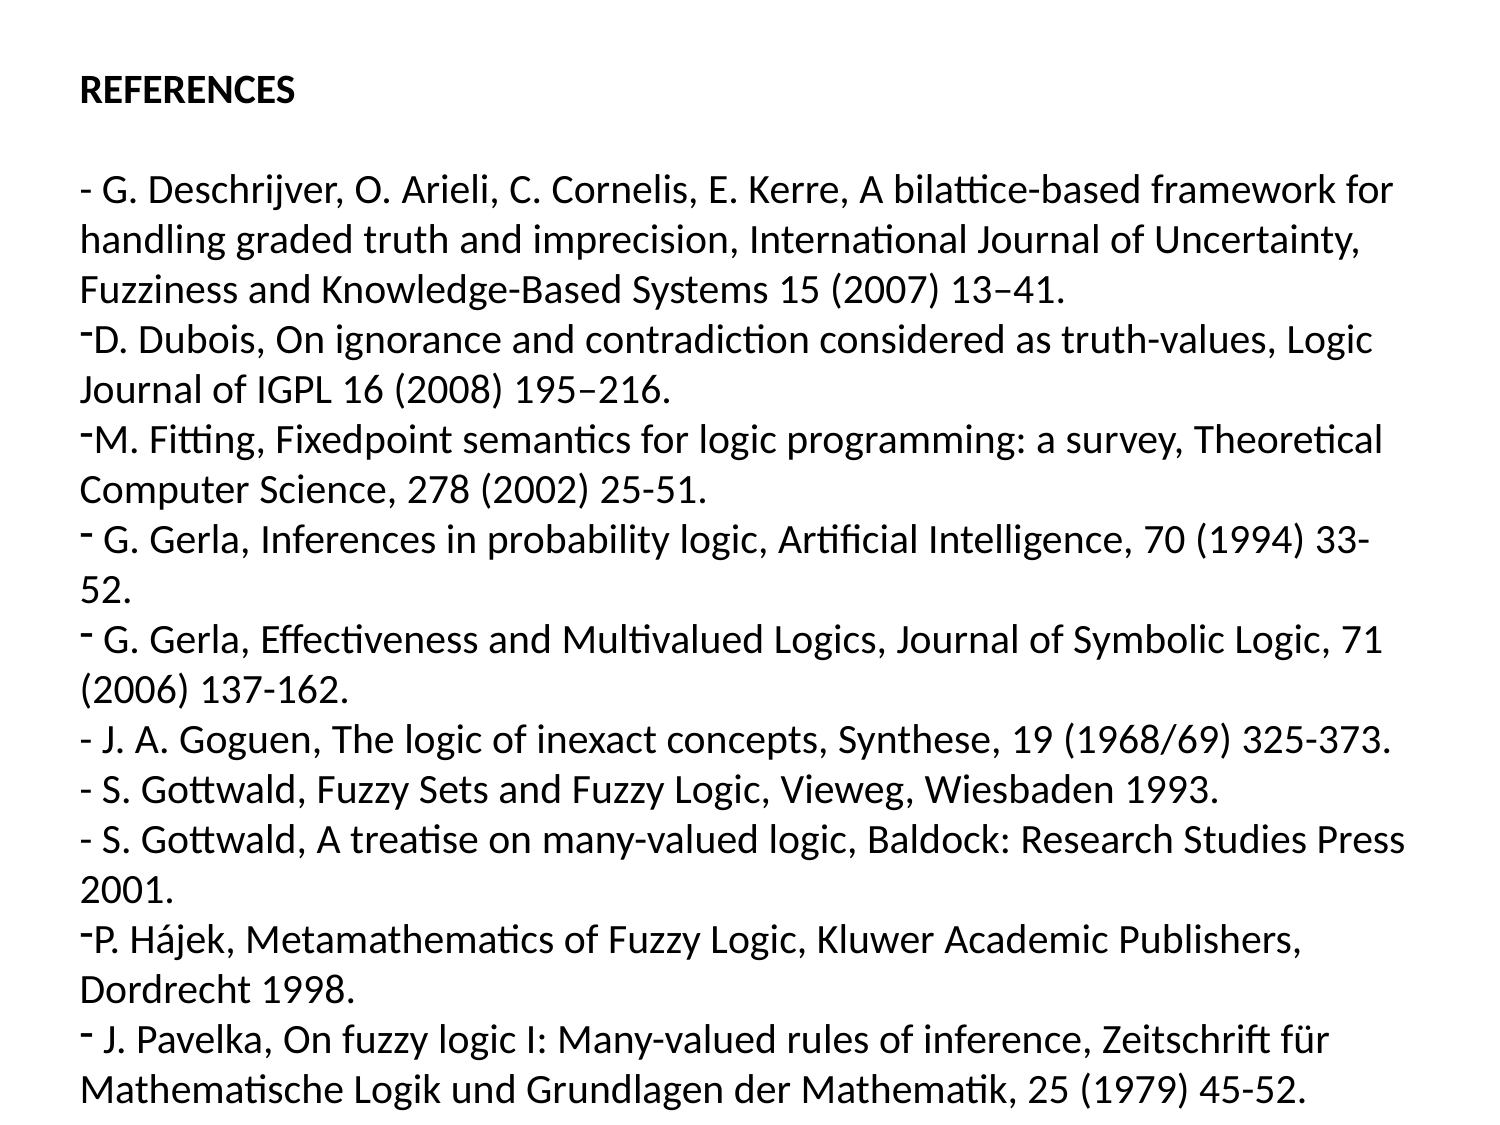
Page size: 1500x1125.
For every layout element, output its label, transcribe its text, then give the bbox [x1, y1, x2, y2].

text_box REFERENCES - G. Deschrijver, O. Arieli, C. Cornelis, E. Kerre, A bilattice-based framework for handling graded truth and imprecision, International Journal of Uncertainty, Fuzziness and Knowledge-Based Systems 15 (2007) 13–41. D. Dubois, On ignorance and contradiction considered as truth-values, Logic Journal of IGPL 16 (2008) 195–216. M. Fitting, Fixedpoint semantics for logic programming: a survey, Theoretical Computer Science, 278 (2002) 25-51. G. Gerla, Inferences in probability logic, Artificial Intelligence, 70 (1994) 33-52. G. Gerla, Effectiveness and Multivalued Logics, Journal of Symbolic Logic, 71 (2006) 137-162. - J. A. Goguen, The logic of inexact concepts, Synthese, 19 (1968/69) 325-373. - S. Gottwald, Fuzzy Sets and Fuzzy Logic, Vieweg, Wiesbaden 1993. - S. Gottwald, A treatise on many-valued logic, Baldock: Research Studies Press 2001. P. Hájek, Metamathematics of Fuzzy Logic, Kluwer Academic Publishers, Dordrecht 1998. J. Pavelka, On fuzzy logic I: Many-valued rules of inference, Zeitschrift für Mathematische Logik und Grundlagen der Mathematik, 25 (1979) 45-52. [64, 54, 1436, 1125]
